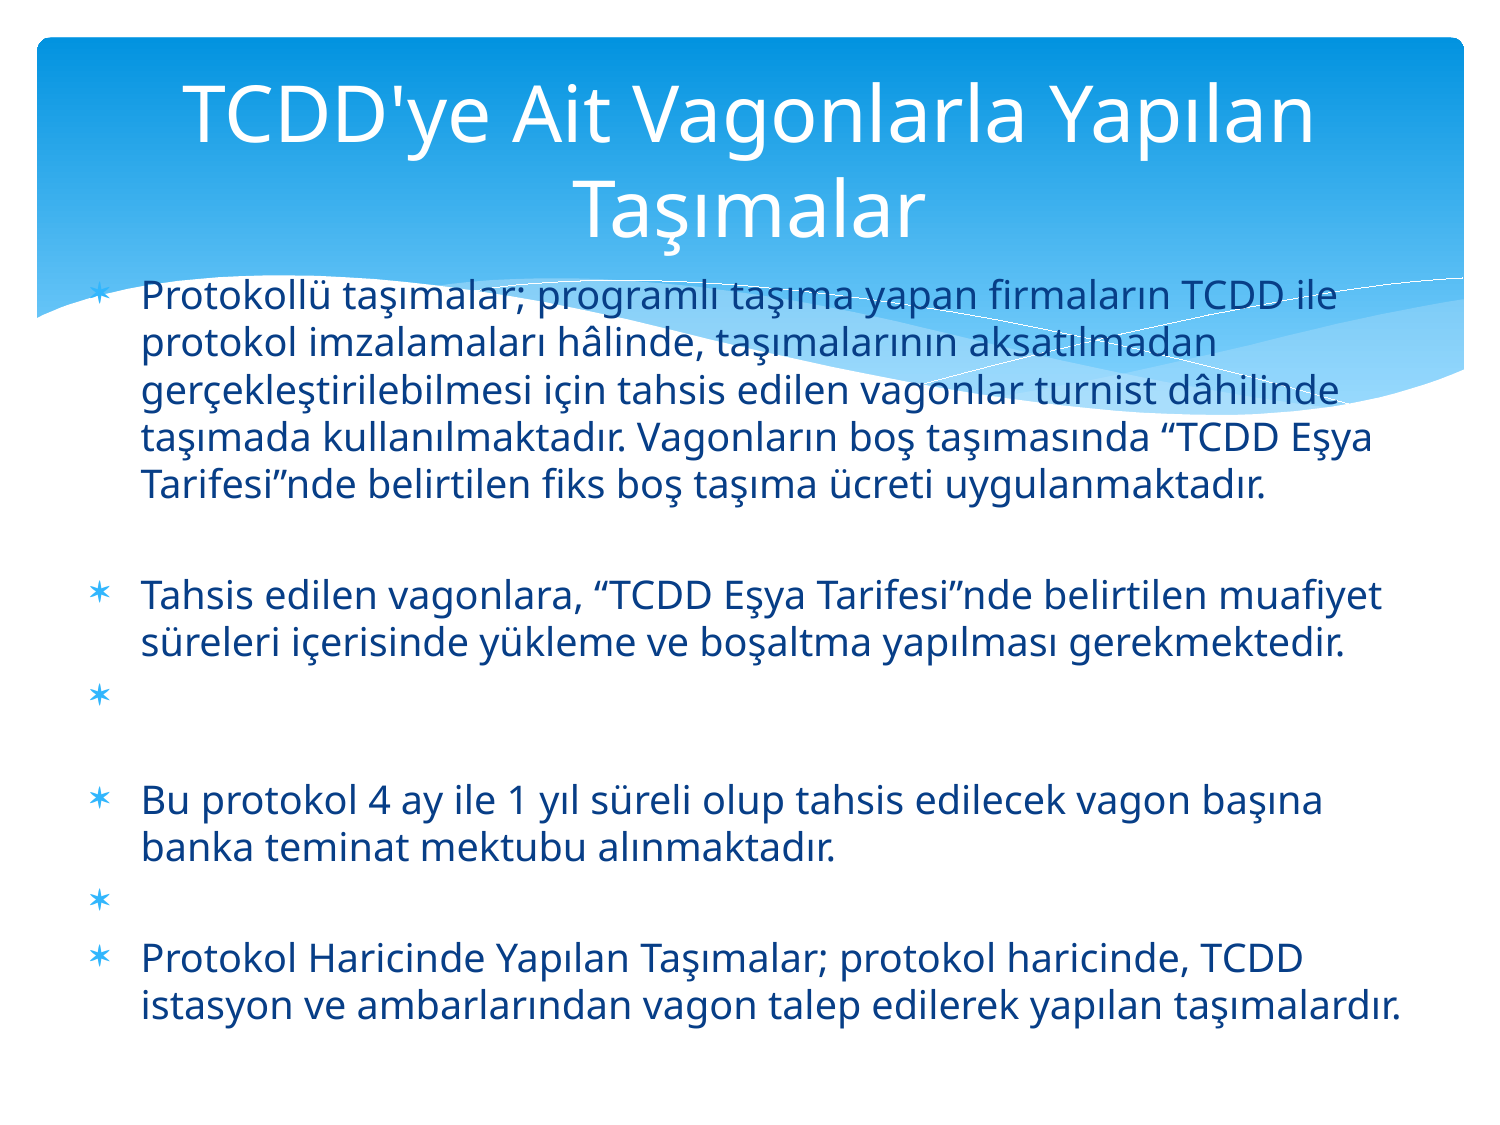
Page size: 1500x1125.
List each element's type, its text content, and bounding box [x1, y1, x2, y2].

list Protokollü taşımalar; programlı taşıma yapan firmaların TCDD ile protokol imzalamaları hâlinde, taşımalarının aksatılmadan gerçekleştirilebilmesi için tahsis edilen vagonlar turnist dâhilinde taşımada kullanılmaktadır. Vagonların boş taşımasında “TCDD Eşya Tarifesi”nde belirtilen fiks boş taşıma ücreti uygulanmaktadır. Tahsis edilen vagonlara, “TCDD Eşya Tarifesi”nde belirtilen muafiyet süreleri içerisinde yükleme ve boşaltma yapılması gerekmektedir. Bu protokol 4 ay ile 1 yıl süreli olup tahsis edilecek vagon başına banka teminat mektubu alınmaktadır. Protokol Haricinde Yapılan Taşımalar; protokol haricinde, TCDD istasyon ve ambarlarından vagon talep edilerek yapılan taşımalardır. [75, 262, 1425, 1125]
title TCDD'ye Ait Vagonlarla Yapılan Taşımalar [75, 55, 1425, 261]
